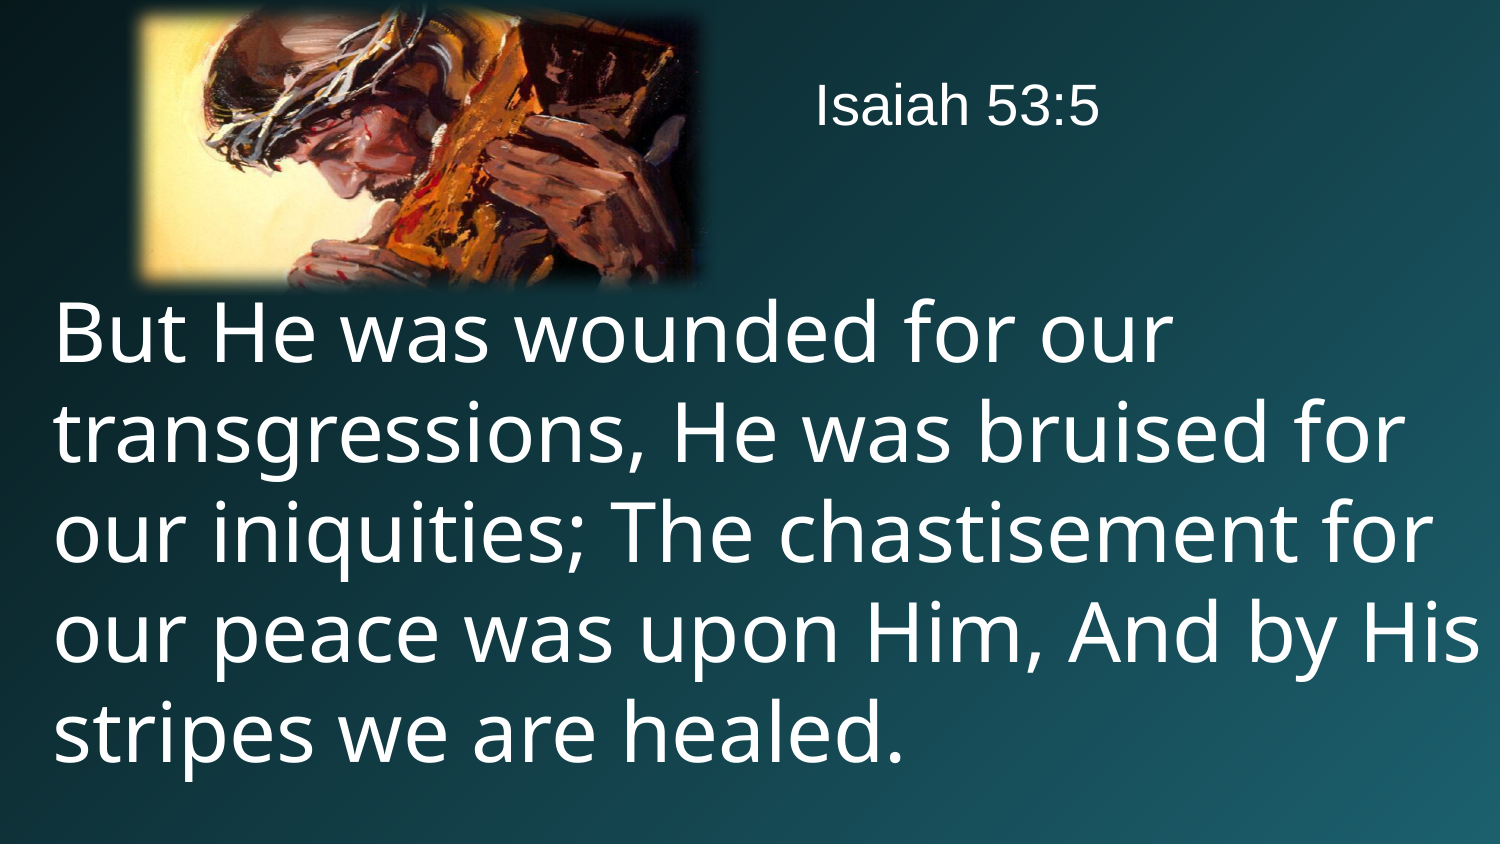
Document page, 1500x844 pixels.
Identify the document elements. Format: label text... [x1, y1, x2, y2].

text_box But He was wounded for our transgressions, He was bruised for our iniquities; The chastisement for our peace was upon Him, And by His stripes we are healed. [69, 303, 1472, 758]
text_box Isaiah 53:5 [800, 59, 1349, 145]
picture [123, 0, 719, 298]
